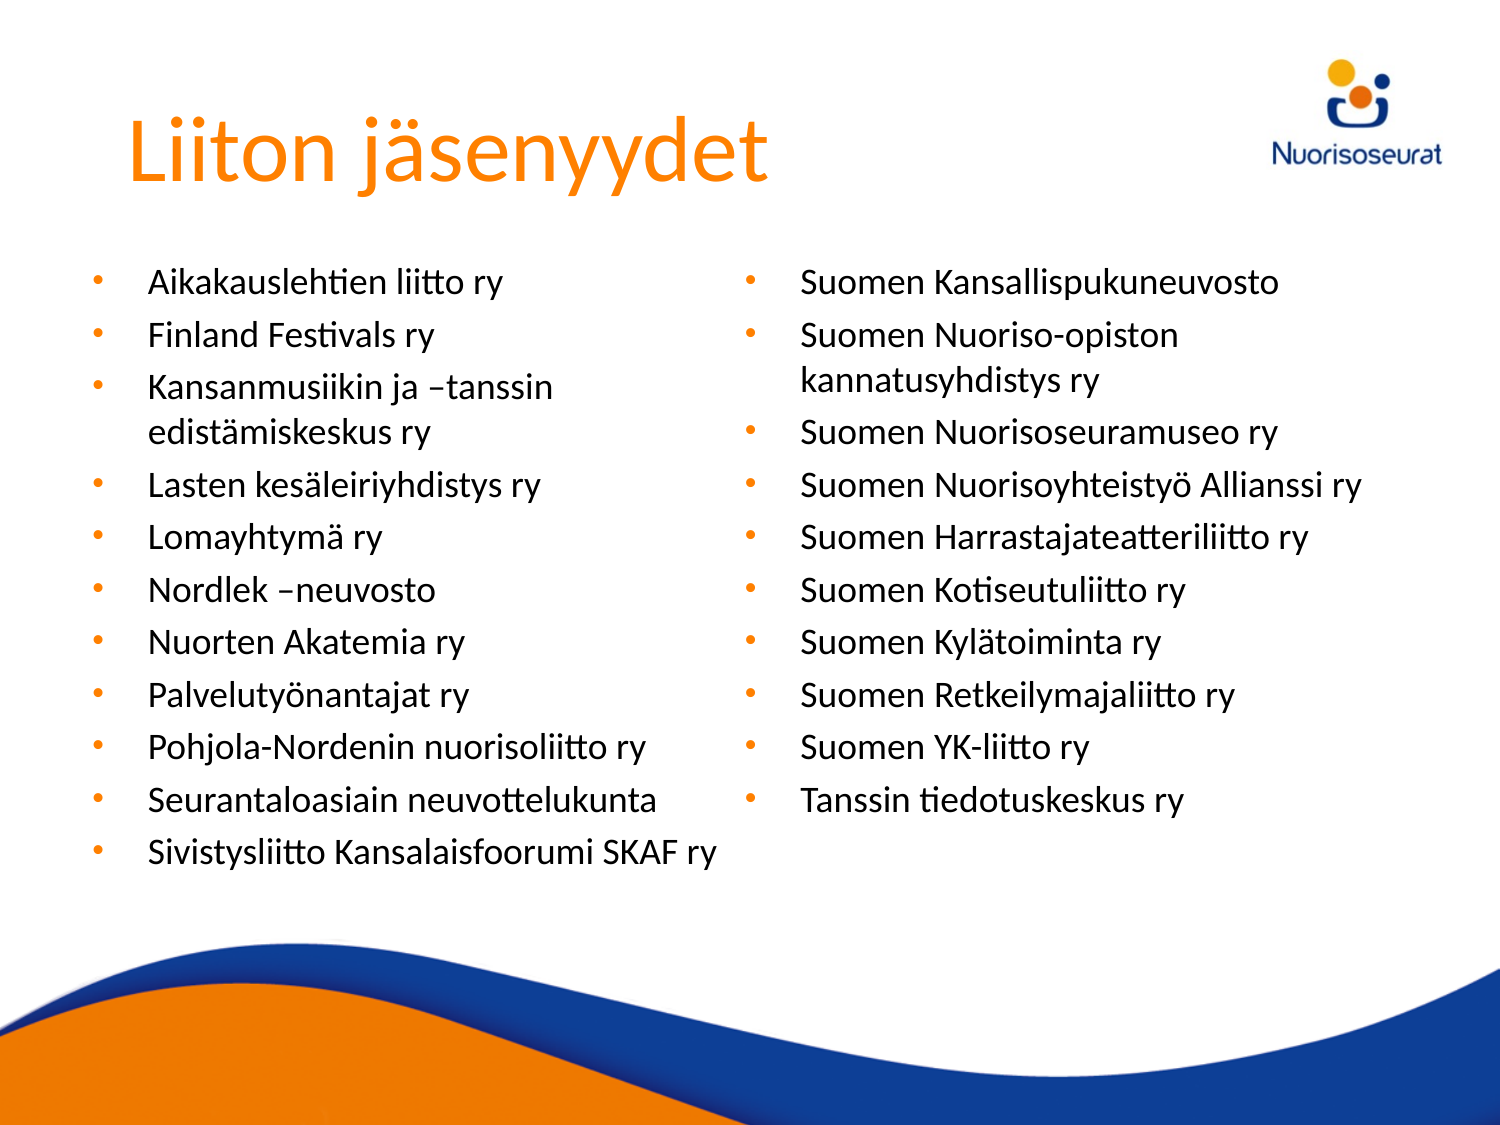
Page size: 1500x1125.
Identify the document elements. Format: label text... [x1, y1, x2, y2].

list Aikakauslehtien liitto ry Finland Festivals ry Kansanmusiikin ja –tanssin edistämiskeskus ry Lasten kesäleiriyhdistys ry Lomayhtymä ry Nordlek –neuvosto Nuorten Akatemia ry Palvelutyönantajat ry Pohjola-Nordenin nuorisoliitto ry Seurantaloasiain neuvottelukunta Sivistysliitto Kansalaisfoorumi SKAF ry Suomen Kansallispukuneuvosto Suomen Nuoriso-opiston kannatusyhdistys ry Suomen Nuorisoseuramuseo ry Suomen Nuorisoyhteistyö Allianssi ry Suomen Harrastajateatteriliitto ry Suomen Kotiseutuliitto ry Suomen Kylätoiminta ry Suomen Retkeilymajaliitto ry Suomen YK-liitto ry Tanssin tiedotuskeskus ry [76, 249, 1412, 929]
picture [0, 938, 1500, 1125]
picture [1250, 50, 1463, 170]
title Liiton jäsenyydet [112, 62, 1225, 225]
